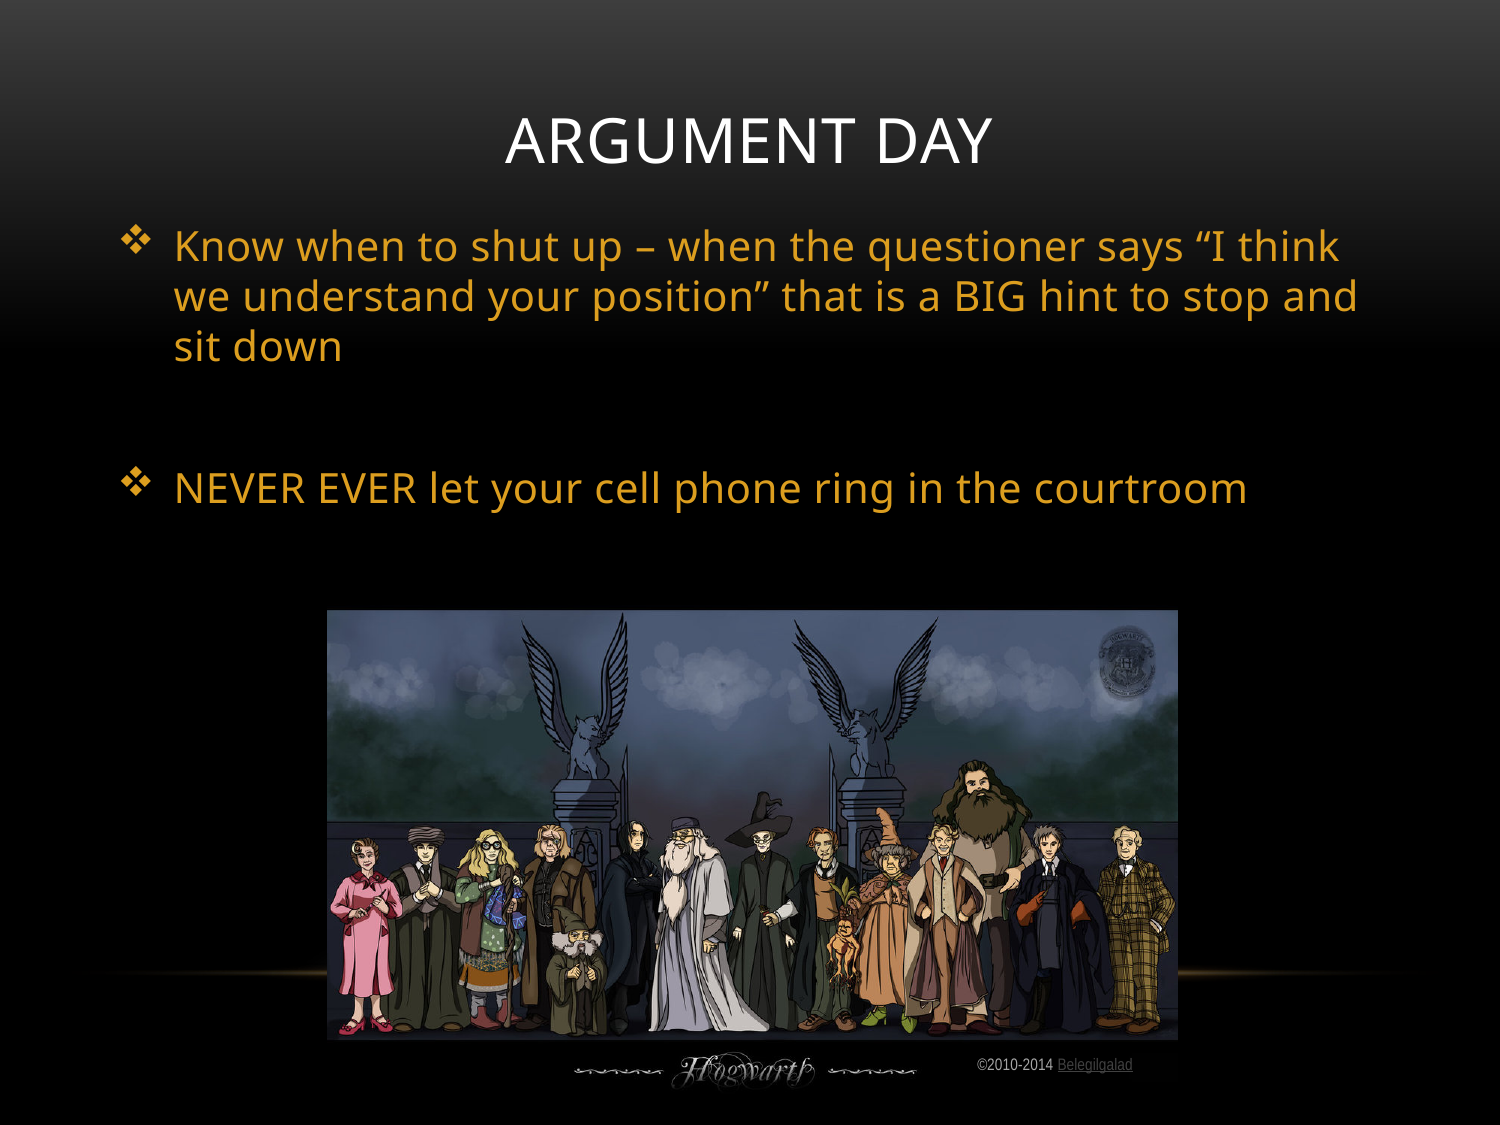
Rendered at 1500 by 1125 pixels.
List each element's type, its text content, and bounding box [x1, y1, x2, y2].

picture [0, 0, 1500, 1125]
list Know when to shut up – when the questioner says “I think we understand your position” that is a BIG hint to stop and sit down NEVER EVER let your cell phone ring in the courtroom [102, 212, 1403, 888]
title Argument day [99, 45, 1400, 233]
